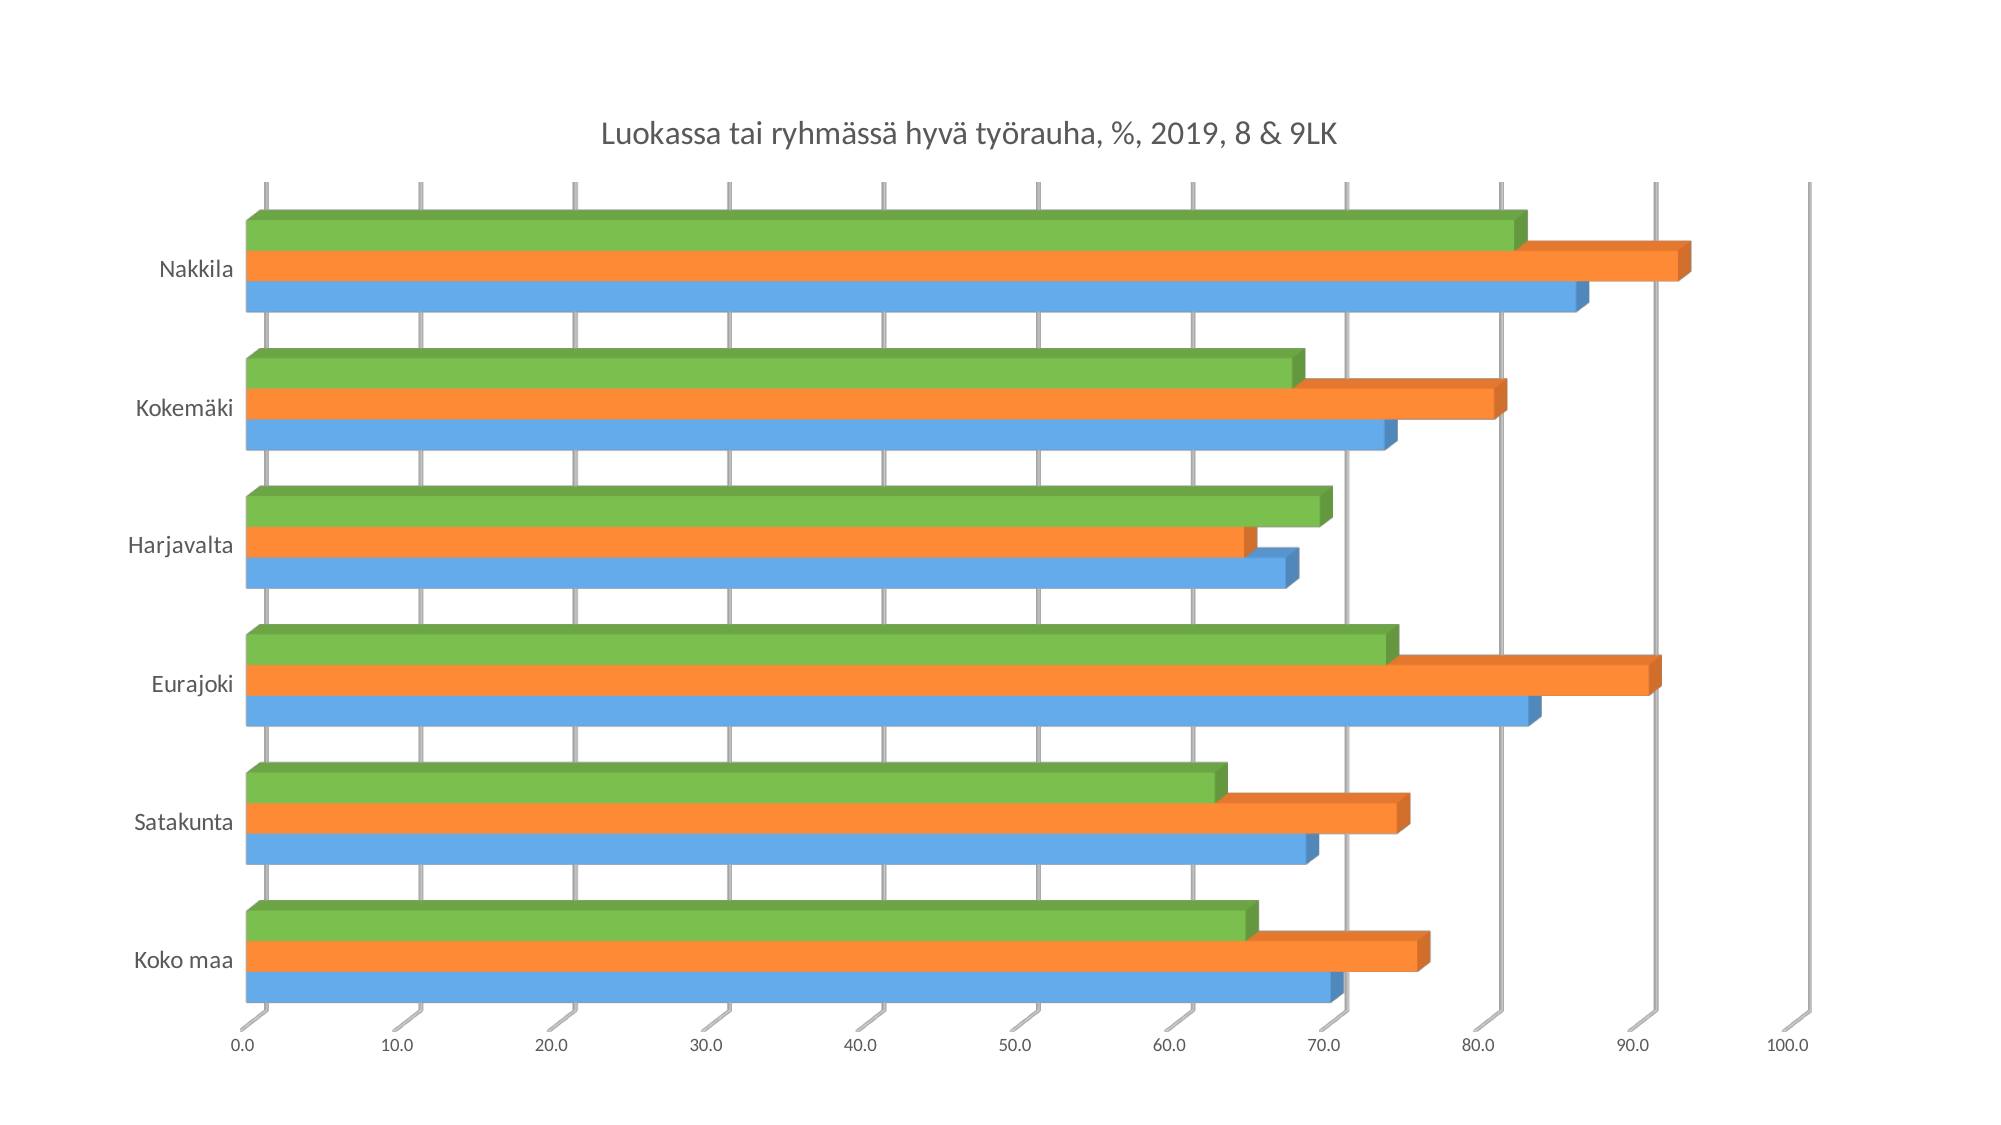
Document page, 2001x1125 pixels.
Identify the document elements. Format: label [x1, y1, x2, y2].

chart [76, 82, 1863, 1076]
